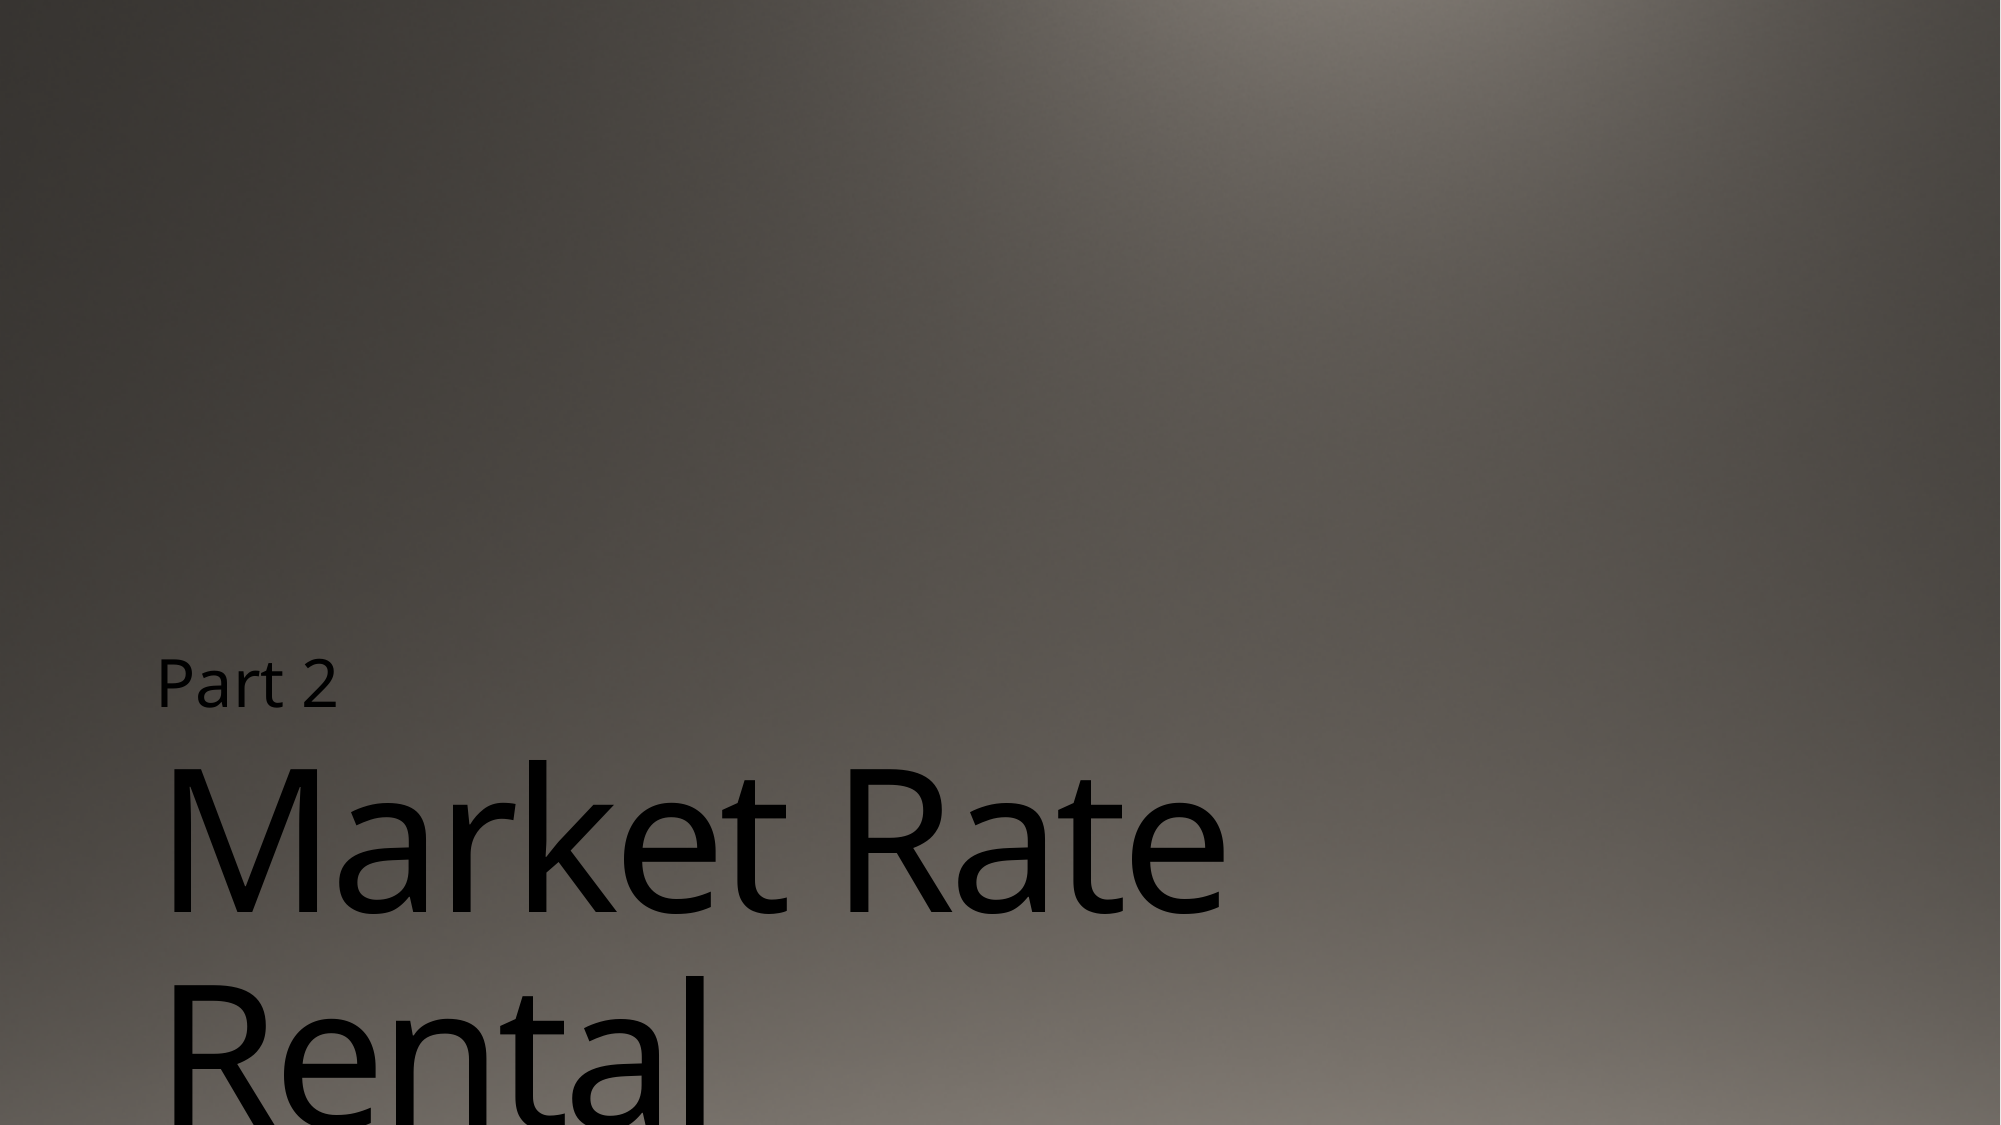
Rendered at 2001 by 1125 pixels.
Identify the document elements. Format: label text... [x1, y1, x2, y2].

picture [0, 0, 2001, 1125]
subtitle Part 2 [140, 605, 1641, 730]
title Market Rate Rental [140, 732, 1641, 1002]
